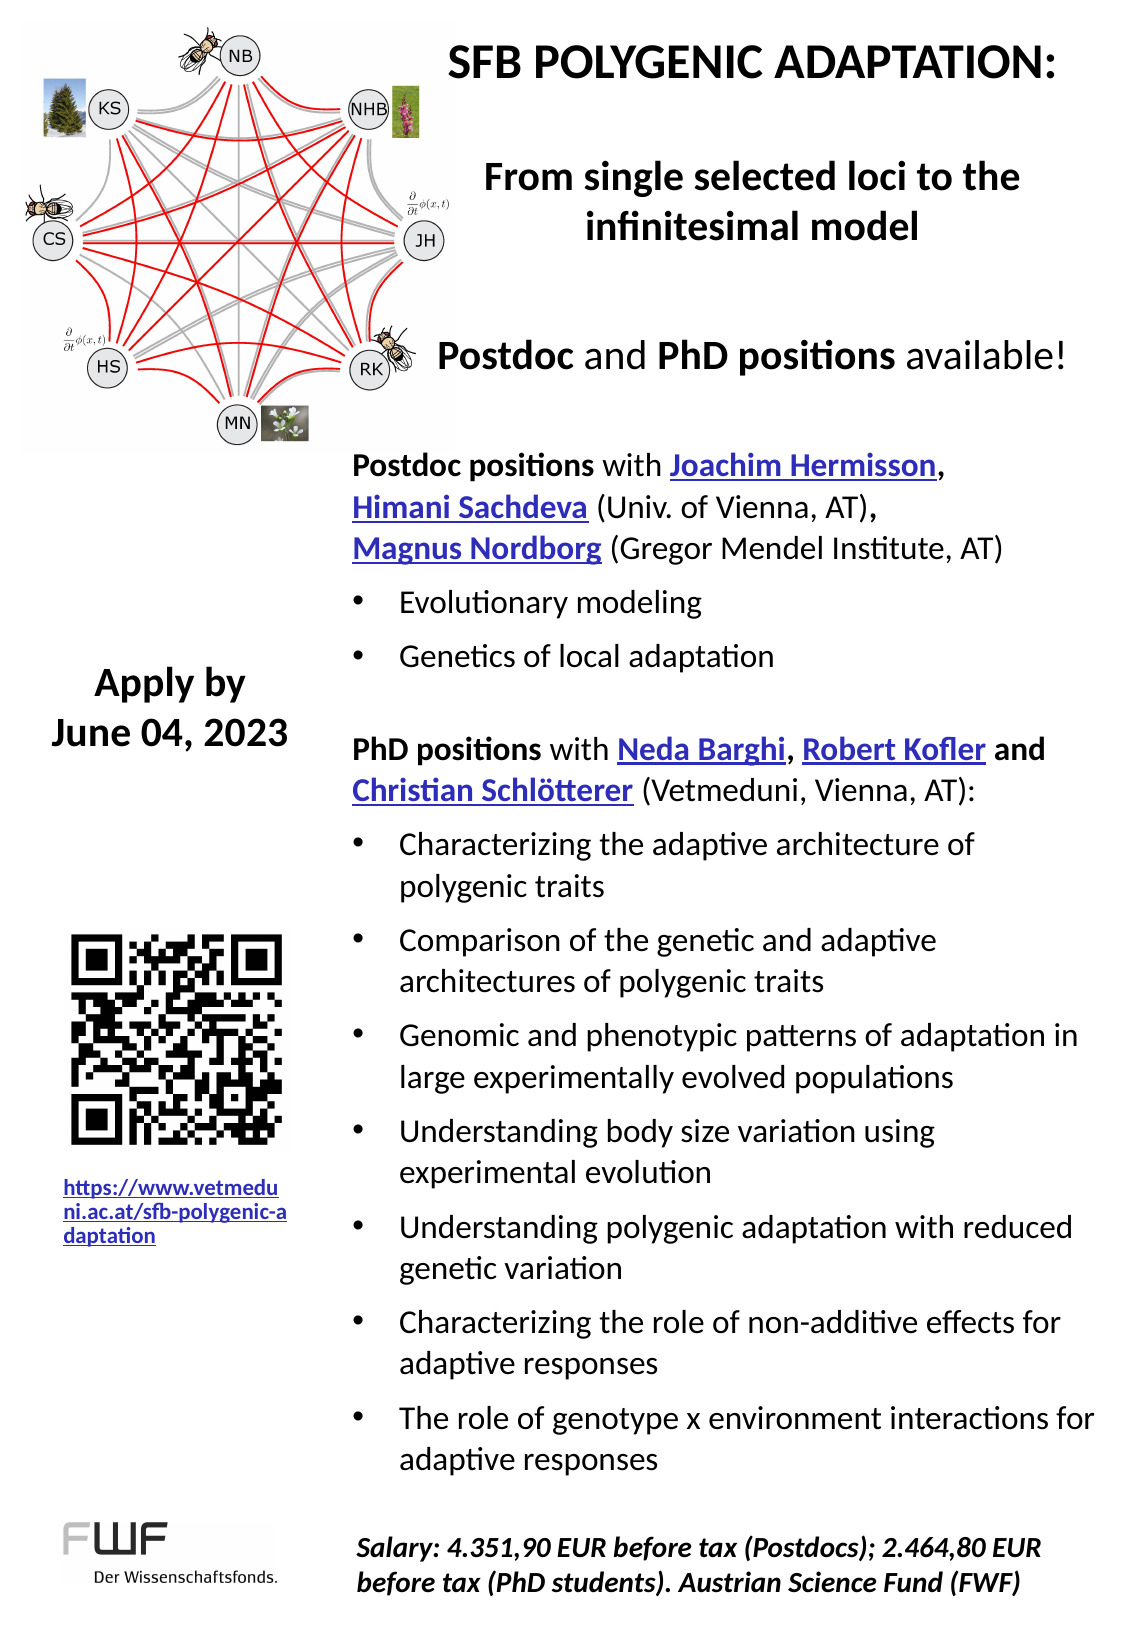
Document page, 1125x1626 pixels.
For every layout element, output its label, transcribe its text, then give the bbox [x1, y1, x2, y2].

text_box Postdoc positions with Joachim Hermisson, Himani Sachdeva (Univ. of Vienna, AT), Magnus Nordborg (Gregor Mendel Institute, AT) Evolutionary modeling Genetics of local adaptation [337, 434, 1125, 731]
picture [63, 927, 289, 1153]
picture [22, 22, 455, 454]
text_box Salary: 4.351,90 EUR before tax (Postdocs); 2.464,80 EUR before tax (PhD students). Austrian Science Fund (FWF) [341, 1485, 1125, 1606]
text_box https://www.vetmeduni.ac.at/sfb-polygenic-adaptation [48, 1163, 304, 1310]
title SFB POLYGENIC ADAPTATION: From single selected loci to the infinitesimal model Postdoc and PhD positions available! [380, 13, 1125, 376]
picture [63, 1522, 277, 1583]
text_box Apply by June 04, 2023 [22, 647, 318, 762]
text_box PhD positions with Neda Barghi, Robert Kofler and Christian Schlötterer (Vetmeduni, Vienna, AT): Characterizing the adaptive architecture of polygenic traits Comparison of the genetic and adaptive architectures of polygenic traits Genomic and phenotypic patterns of adaptation in large experimentally evolved populations Understanding body size variation using experimental evolution Understanding polygenic adaptation with reduced genetic variation Characterizing the role of non-additive effects for adaptive responses The role of genotype x environment interactions for adaptive responses [337, 731, 1125, 1392]
